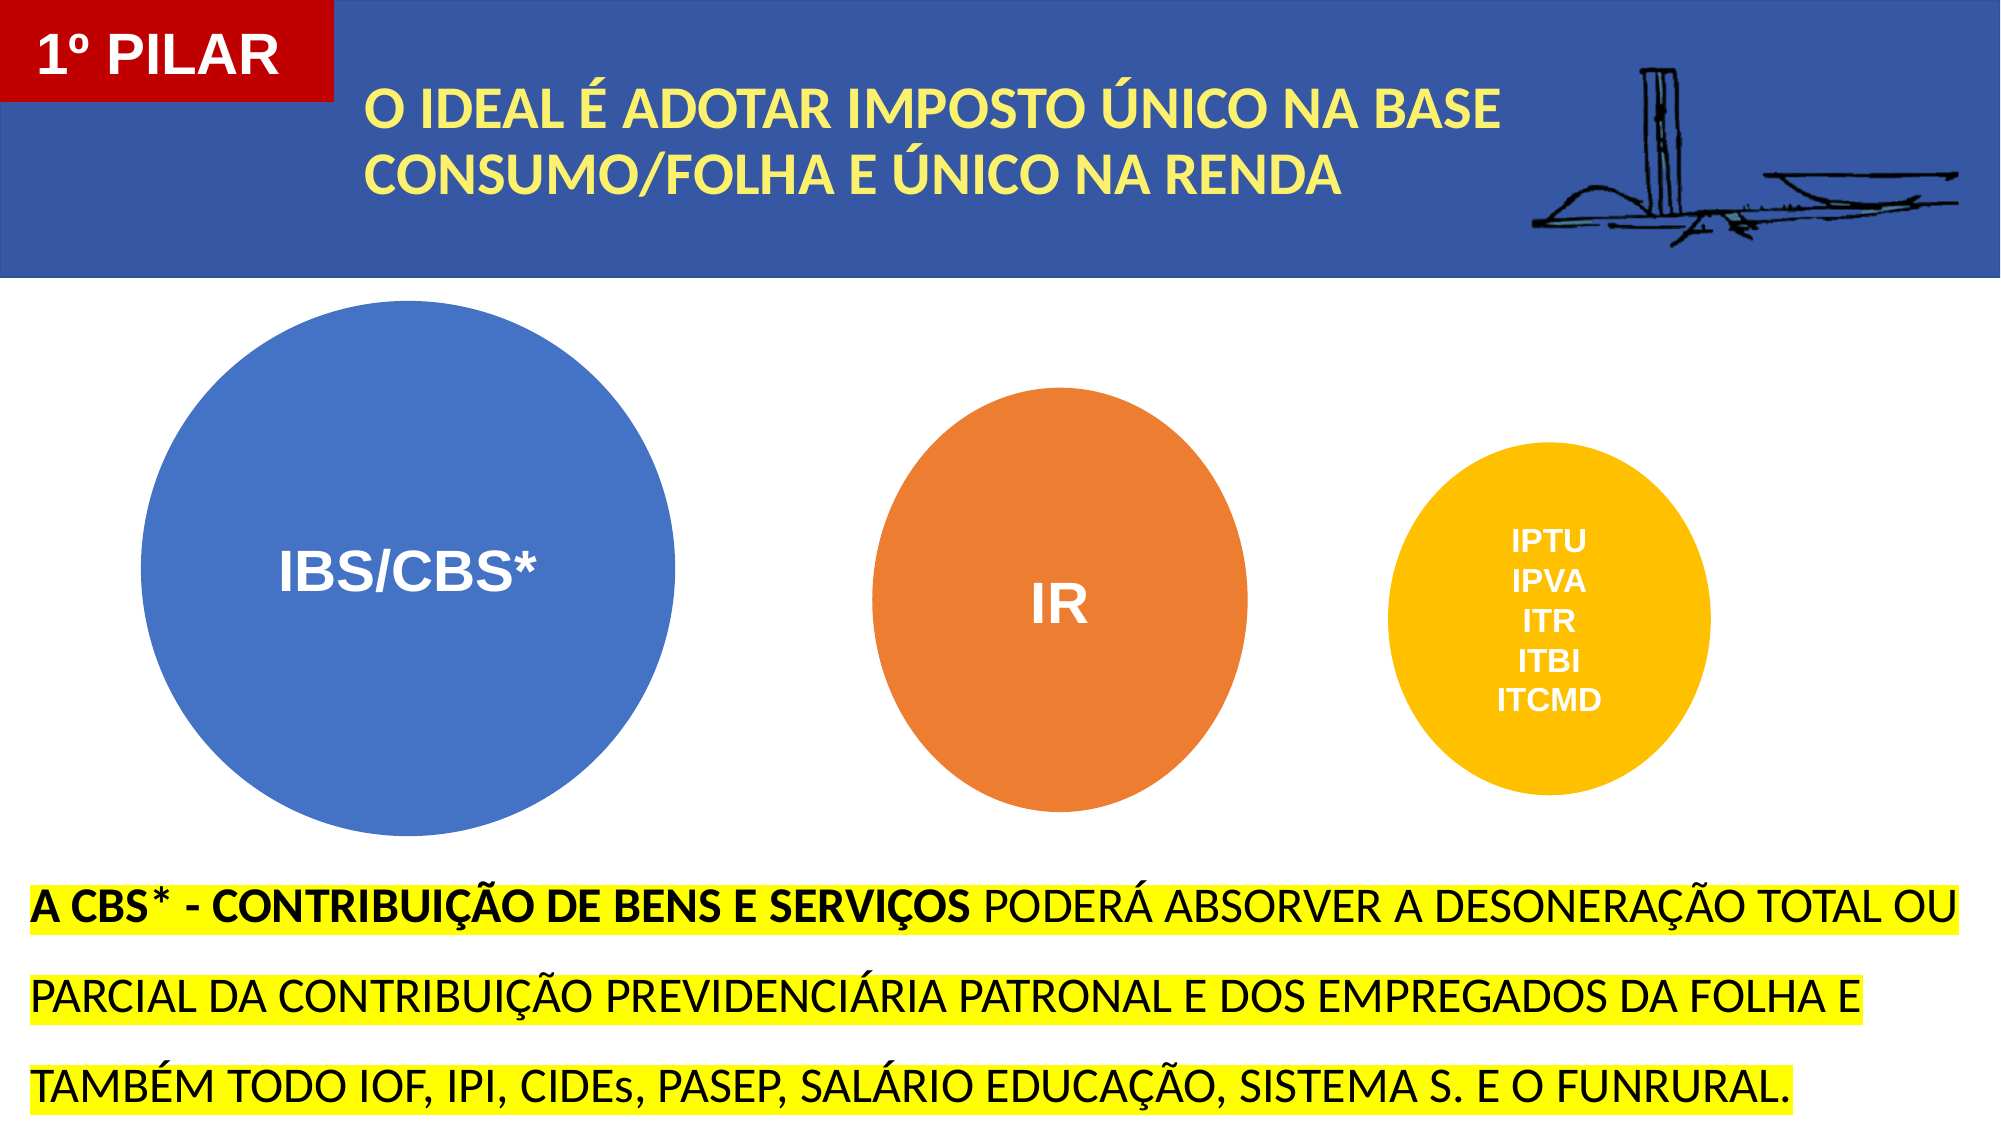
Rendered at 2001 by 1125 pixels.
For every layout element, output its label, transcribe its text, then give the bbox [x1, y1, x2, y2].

picture [1479, 29, 2001, 297]
text_box A CBS* - CONTRIBUIÇÃO DE BENS E SERVIÇOS PODERÁ ABSORVER A DESONERAÇÃO TOTAL OU PARCIAL DA CONTRIBUIÇÃO PREVIDENCIÁRIA PATRONAL E DOS EMPREGADOS DA FOLHA E TAMBÉM TODO IOF, IPI, CIDEs, PASEP, SALÁRIO EDUCAÇÃO, SISTEMA S. E O FUNRURAL. [15, 834, 1988, 1120]
text_box IPTU IPVA ITR ITBI ITCMD [1388, 442, 1711, 796]
text_box IBS/CBS* [140, 300, 676, 837]
text_box IR [872, 387, 1248, 813]
text_box 1º PILAR [0, 0, 334, 102]
title O IDEAL É ADOTAR IMPOSTO ÚNICO NA BASE CONSUMO/FOLHA E ÚNICO NA RENDA [349, 37, 1524, 247]
